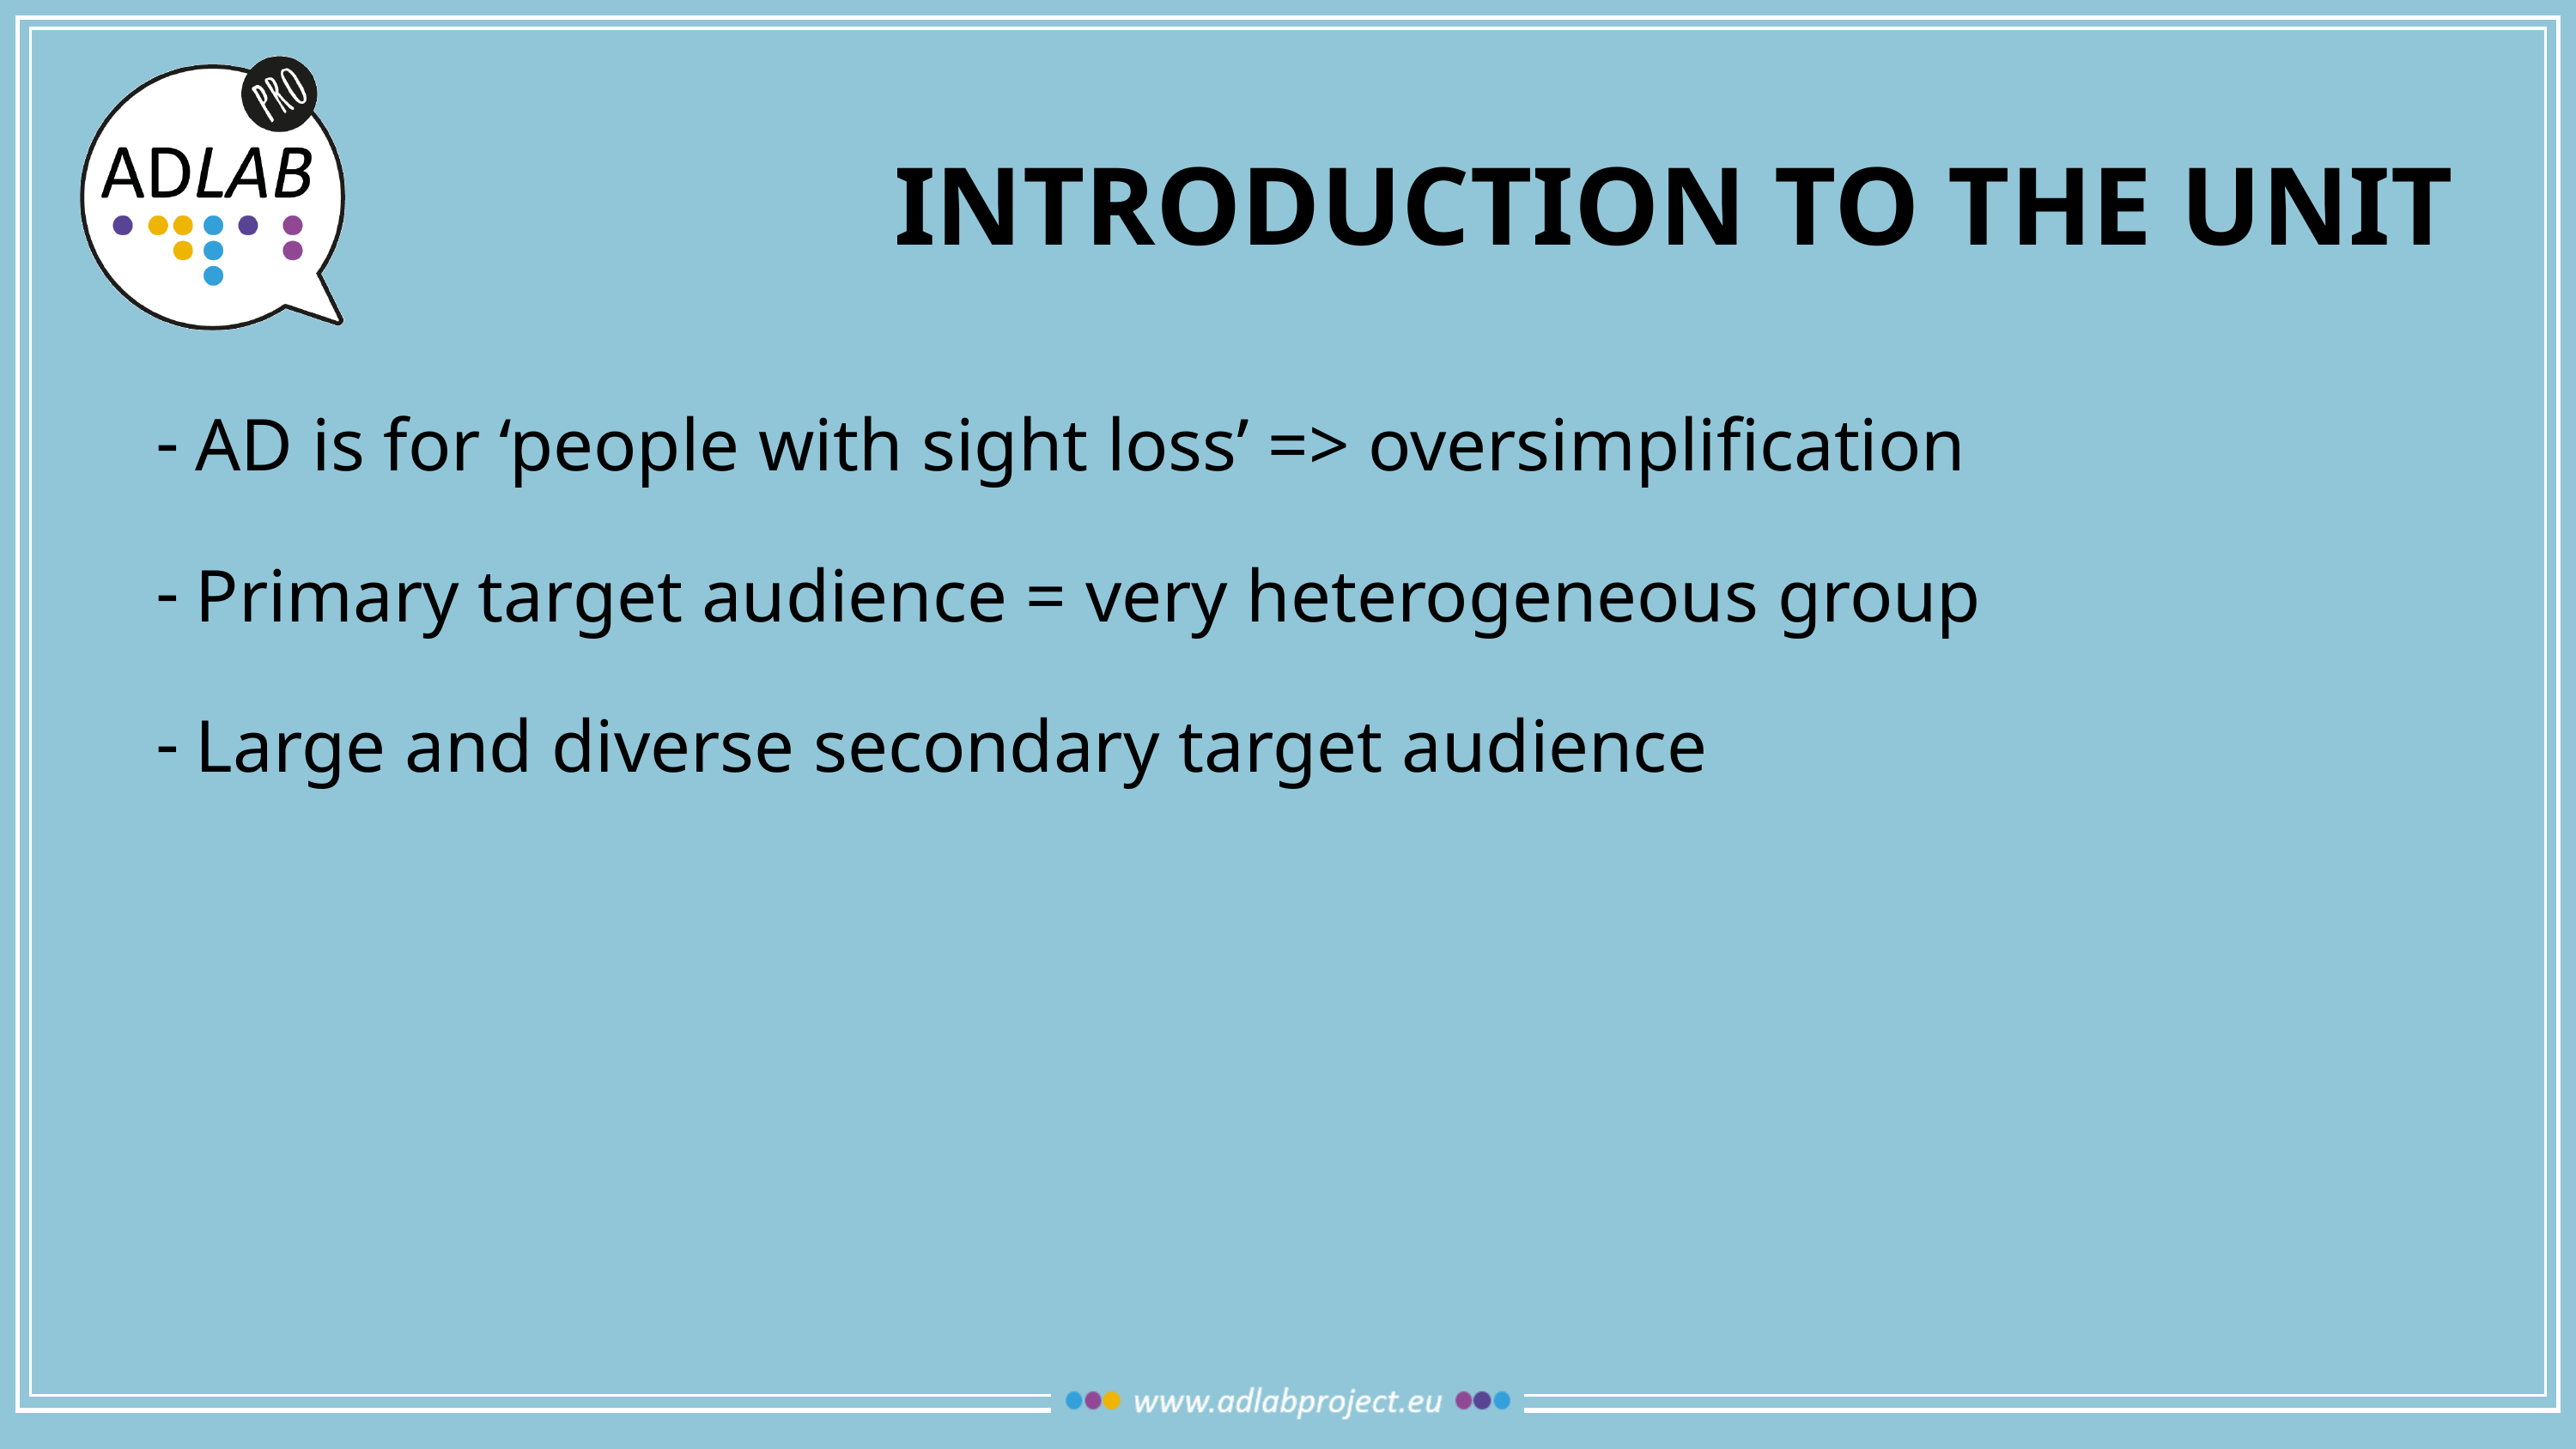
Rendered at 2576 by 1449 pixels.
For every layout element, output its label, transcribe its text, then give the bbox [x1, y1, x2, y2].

title INTRODUCTION TO THE UNIT [384, 70, 2467, 350]
picture [72, 49, 353, 330]
picture [1051, 1378, 1524, 1429]
list AD is for ‘people with sight loss’ => oversimplification Primary target audience = very heterogeneous group Large and diverse secondary target audience [143, 350, 2467, 1056]
